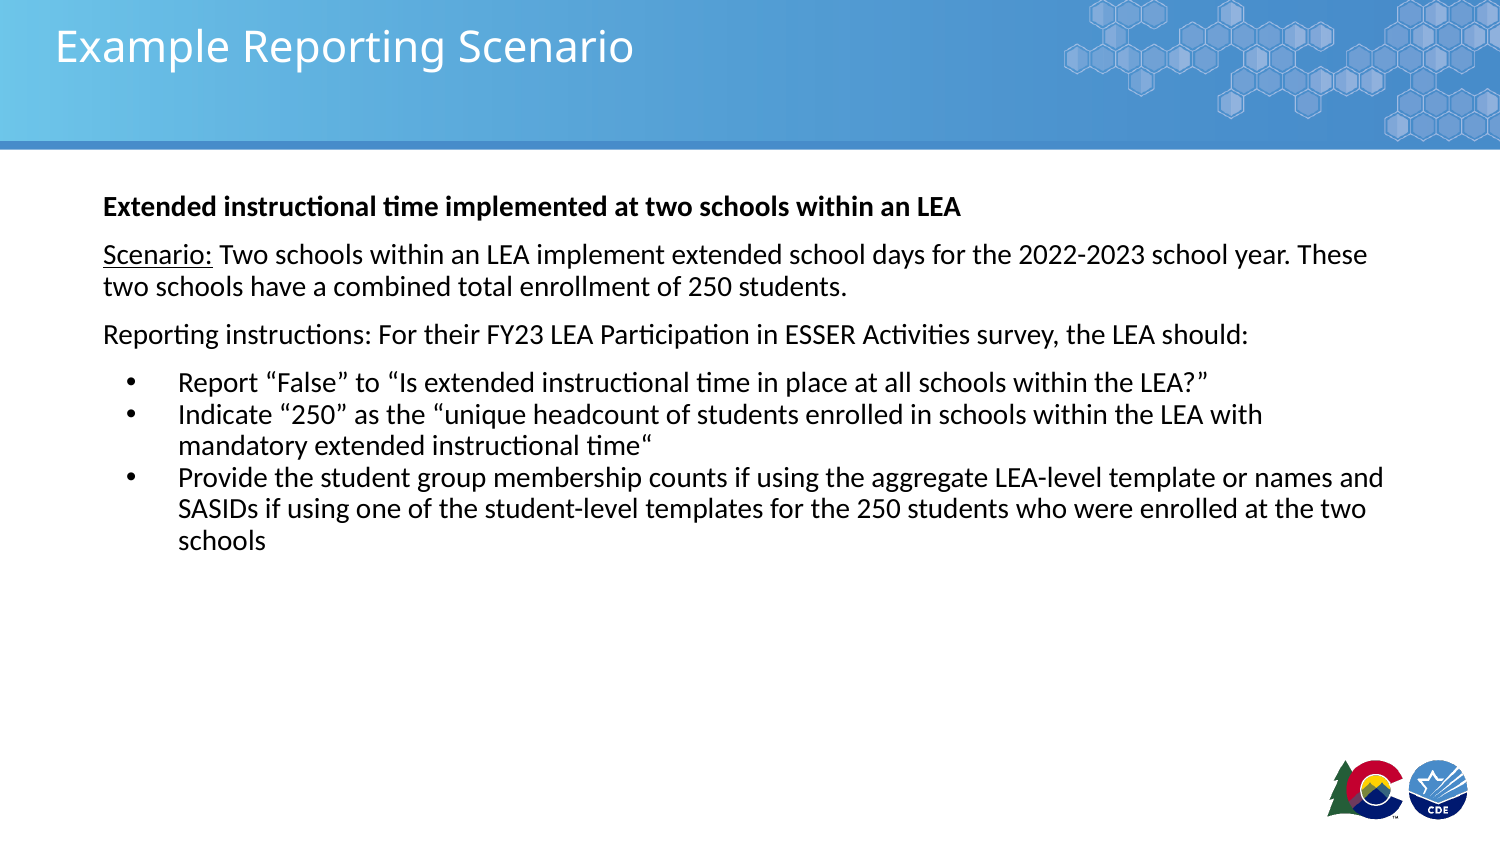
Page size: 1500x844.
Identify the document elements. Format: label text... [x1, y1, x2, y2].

picture [0, 0, 1500, 150]
picture [1326, 759, 1468, 820]
list Extended instructional time implemented at two schools within an LEA Scenario: Two schools within an LEA implement extended school days for the 2022-2023 school year. These two schools have a combined total enrollment of 250 students. Reporting instructions: For their FY23 LEA Participation in ESSER Activities survey, the LEA should: Report “False” to “Is extended instructional time in place at all schools within the LEA?” Indicate “250” as the “unique headcount of students enrolled in schools within the LEA with mandatory extended instructional time“ Provide the student group membership counts if using the aggregate LEA-level template or names and SASIDs if using one of the student-level templates for the 250 students who were enrolled at the two schools [103, 191, 1397, 727]
title Example Reporting Scenario [54, 25, 1047, 136]
